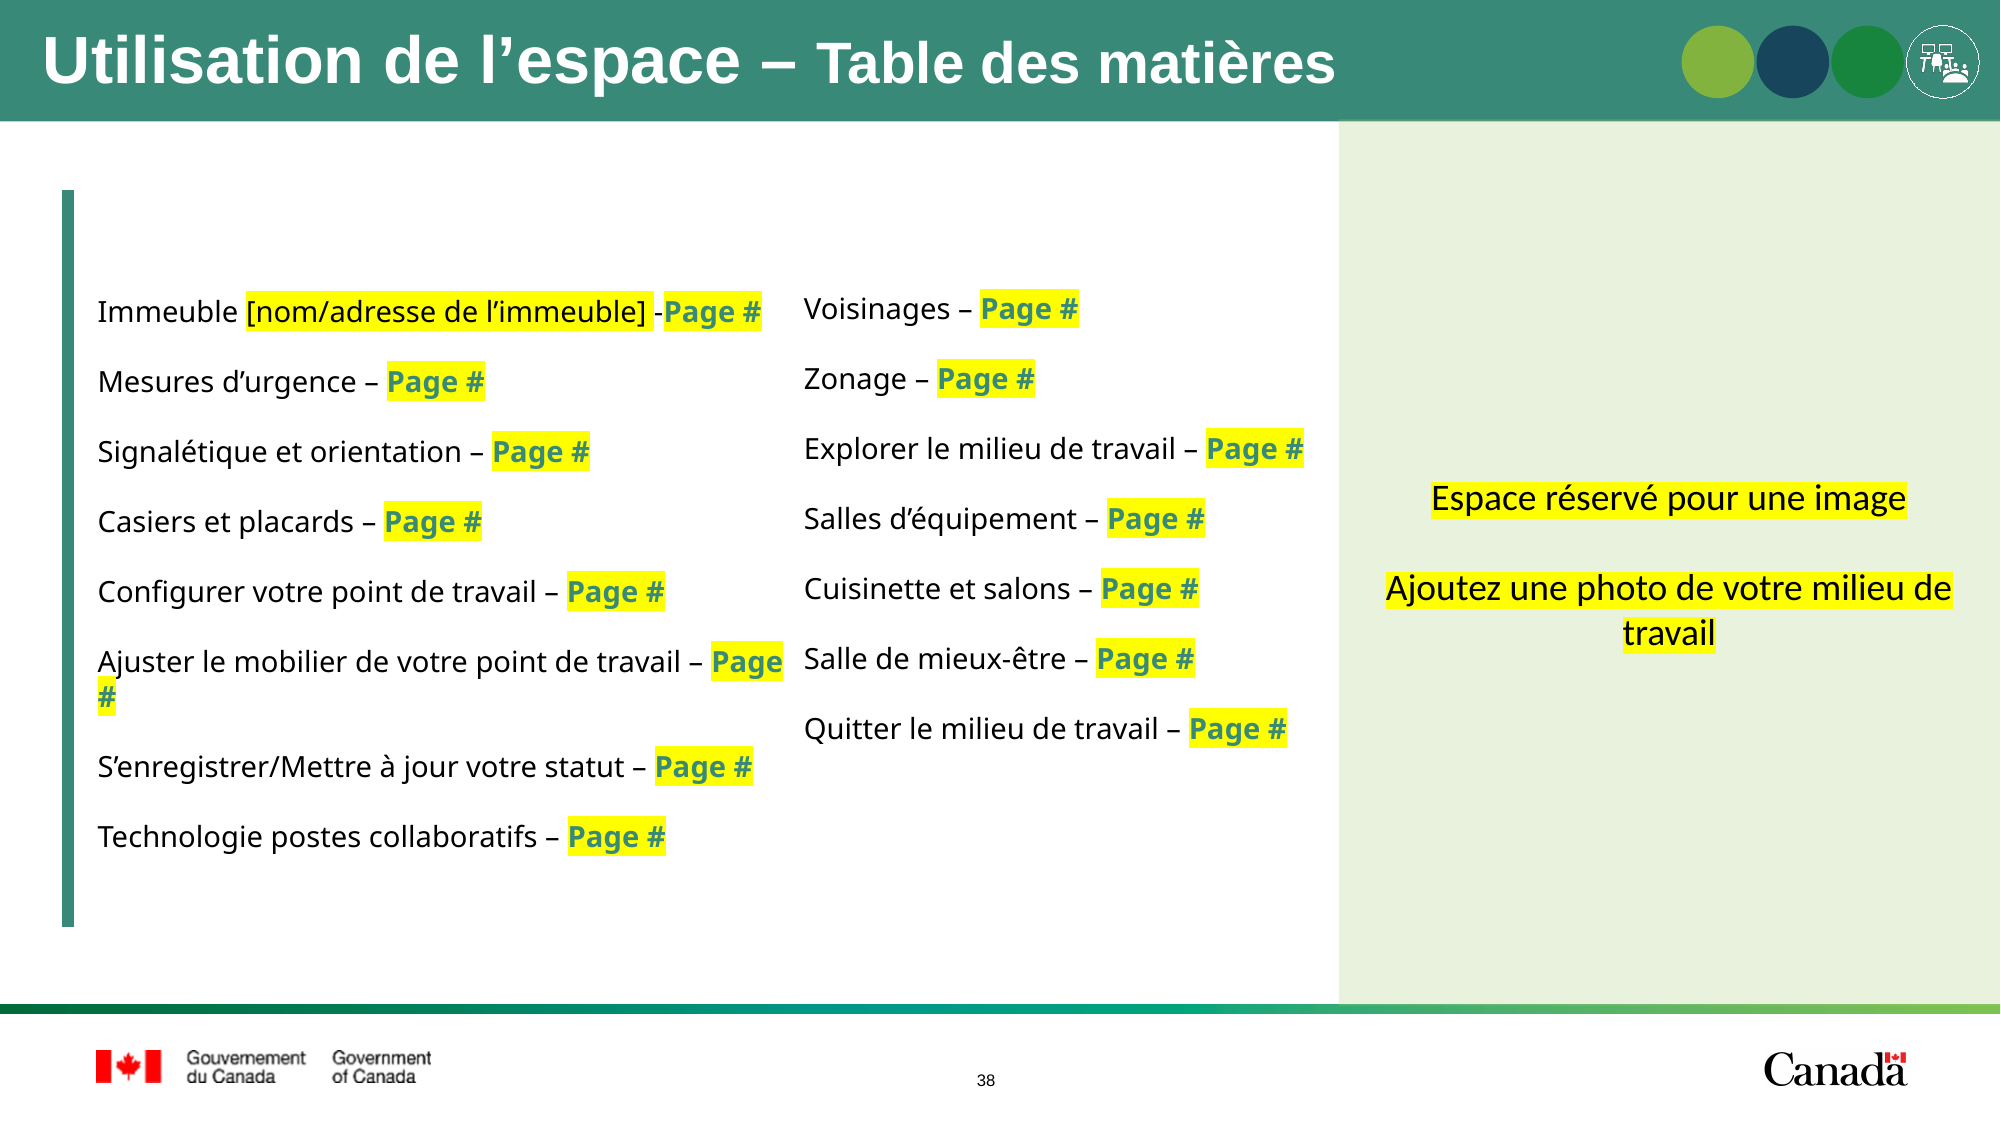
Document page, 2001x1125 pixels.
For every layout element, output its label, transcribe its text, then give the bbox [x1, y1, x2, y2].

picture [0, 1004, 2001, 1014]
text_box Espace réservé pour une image Ajoutez une photo de votre milieu de travail [1338, 118, 2000, 1007]
picture [1764, 1049, 1911, 1087]
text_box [1917, 36, 1971, 90]
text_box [1652, 0, 1994, 126]
text_box Voisinages – Page # Zonage – Page # Explorer le milieu de travail – Page # Salles d’équipement – Page # Cuisinette et salons – Page # Salle de mieux-être – Page # Quitter le milieu de travail – Page # [789, 283, 1338, 788]
title Utilisation de l’espace – Table des matières [27, 19, 1508, 115]
text_box Immeuble [nom/adresse de l’immeuble] -Page # Mesures d’urgence – Page # Signalétique et orientation – Page # Casiers et placards – Page # Configurer votre point de travail – Page # Ajuster le mobilier de votre point de travail – Page # S’enregistrer/Mettre à jour votre statut – Page # Technologie postes collaboratifs – Page # [82, 286, 806, 861]
text_box [1994, 0, 2000, 118]
picture [96, 1050, 431, 1083]
text_box [0, 0, 1652, 122]
